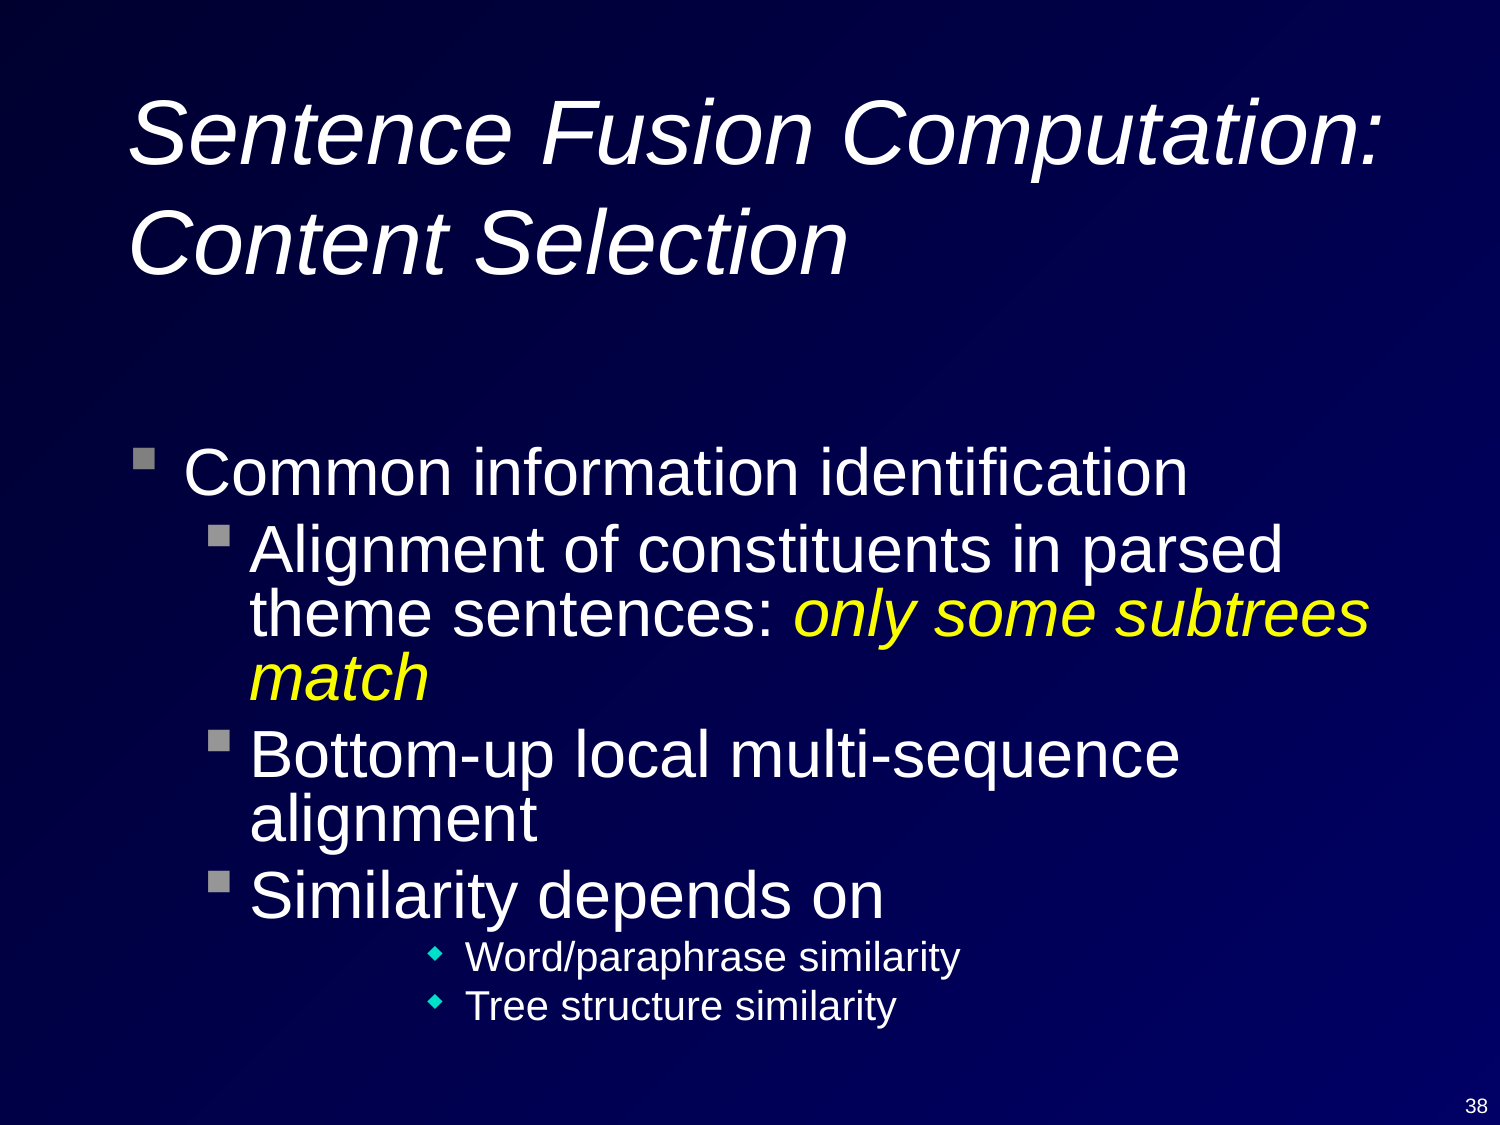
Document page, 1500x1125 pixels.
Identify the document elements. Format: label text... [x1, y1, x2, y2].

title Sentence Fusion Computation: Content Selection [111, 77, 1463, 288]
list Common information identification Alignment of constituents in parsed theme sentences: only some subtrees match Bottom-up local multi-sequence alignment Similarity depends on Word/paraphrase similarity Tree structure similarity [111, 324, 1388, 1001]
